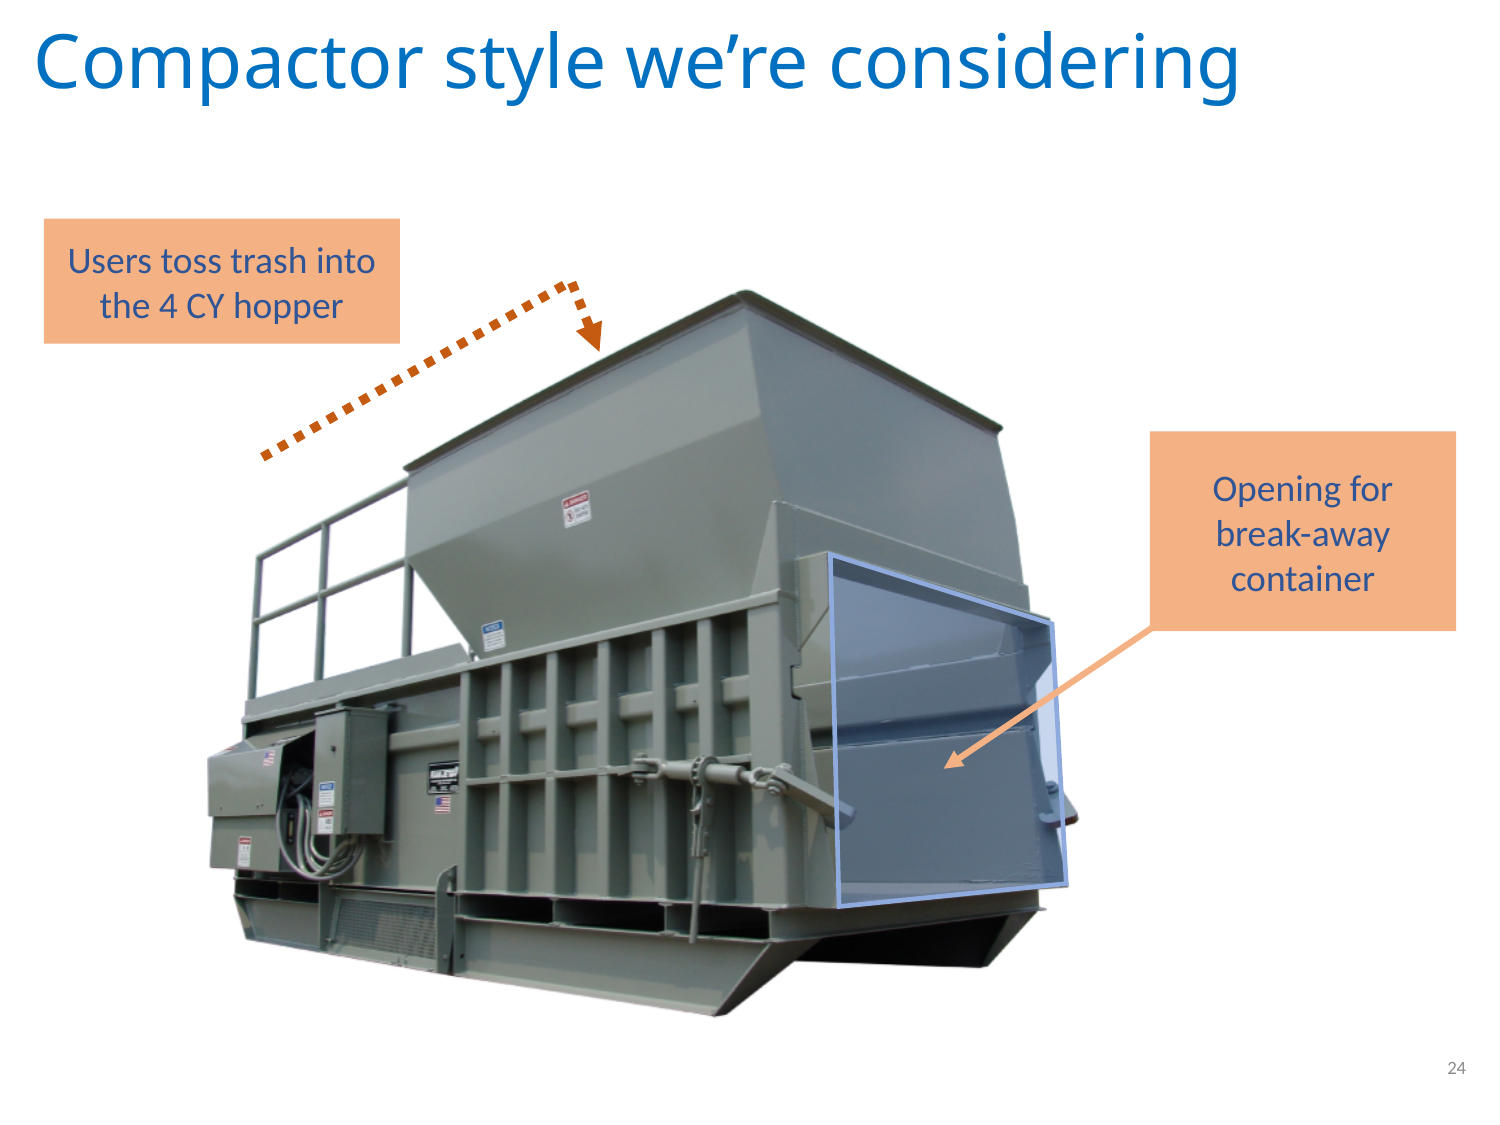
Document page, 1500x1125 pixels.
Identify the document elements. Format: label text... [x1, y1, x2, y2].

title Compactor style we’re considering [18, 18, 1482, 110]
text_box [943, 624, 1157, 769]
text_box Opening for break-away container [1149, 430, 1457, 632]
slide_number 24 [1143, 1037, 1482, 1098]
picture [193, 256, 1117, 1059]
text_box Users toss trash into the 4 CY hopper [43, 218, 401, 345]
